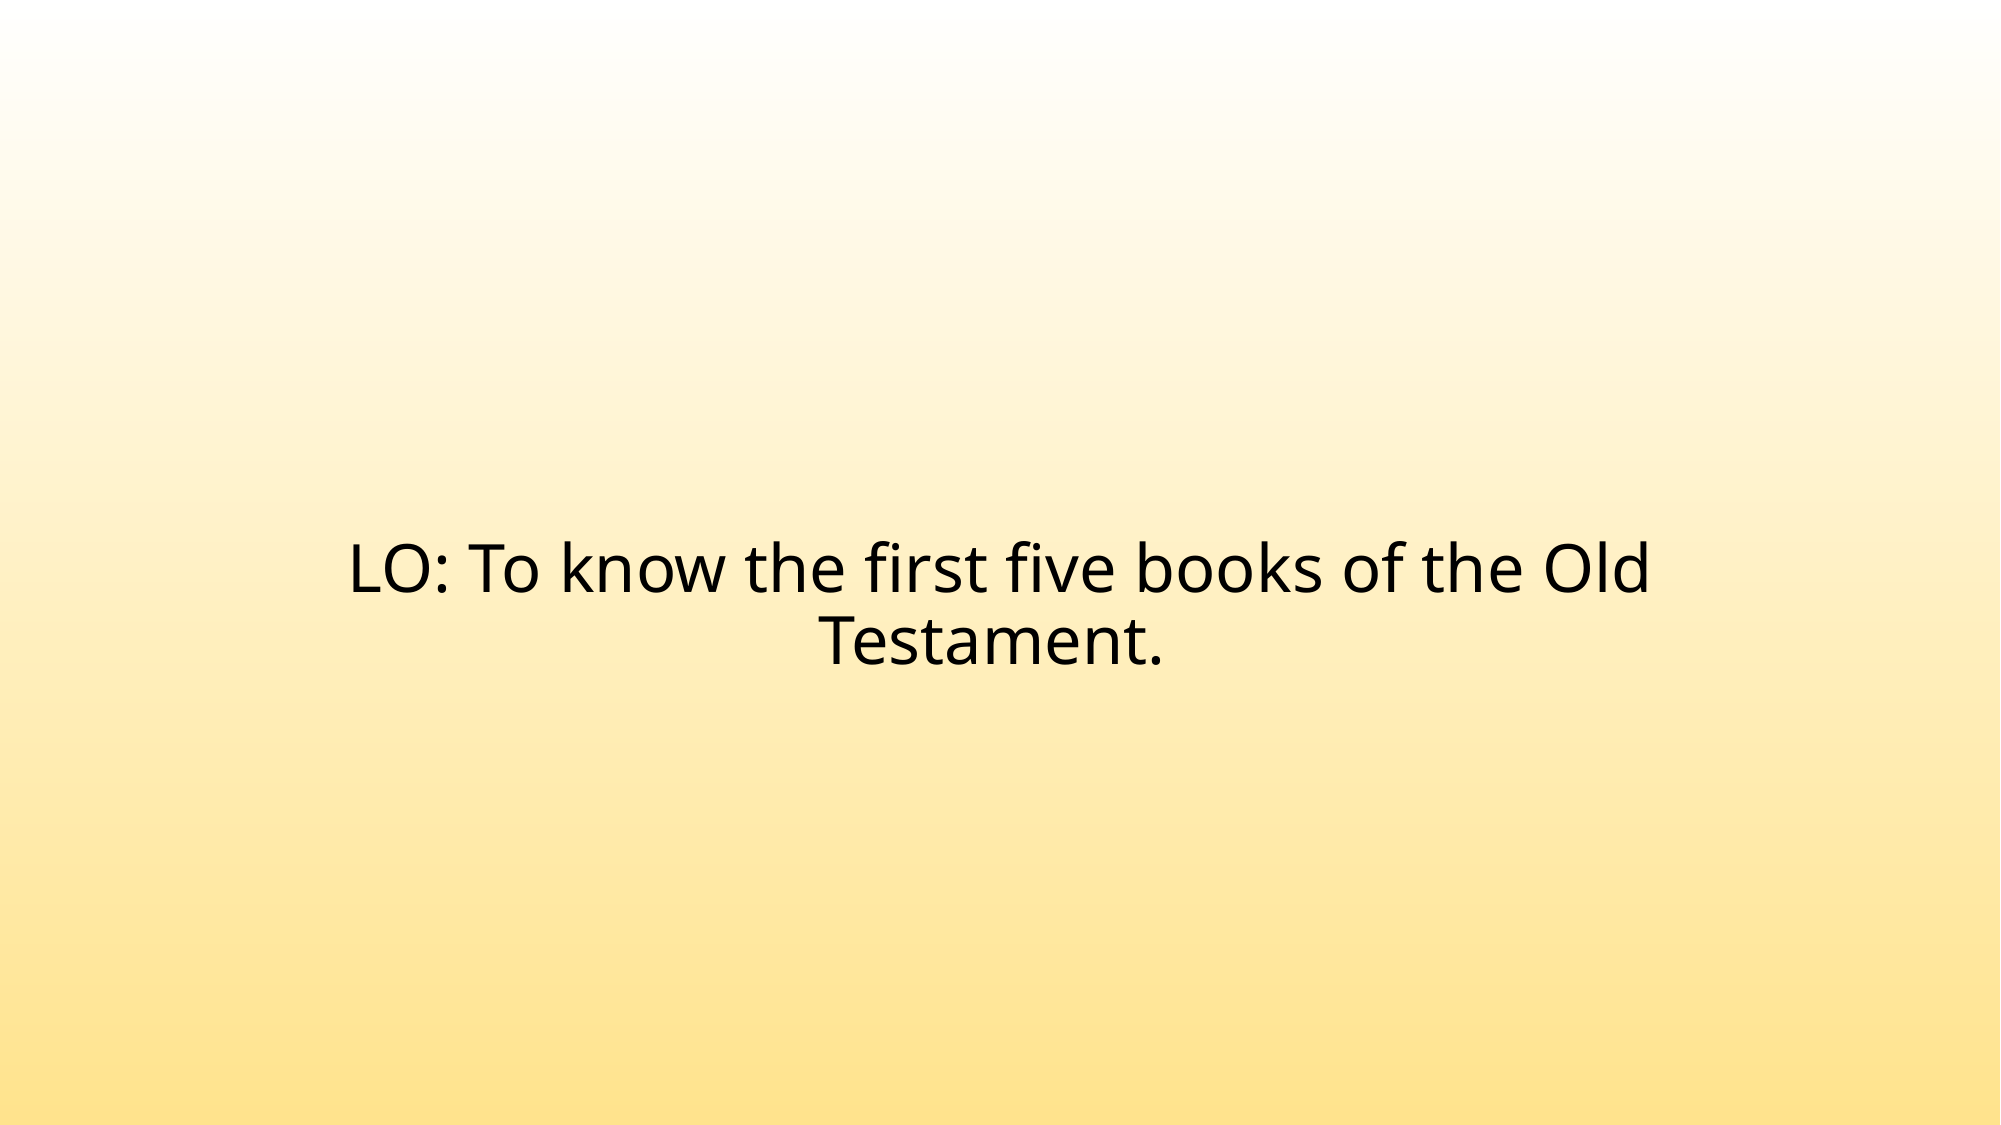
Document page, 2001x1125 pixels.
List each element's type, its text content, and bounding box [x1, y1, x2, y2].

subtitle LO: To know the first five books of the Old Testament. [156, 526, 1846, 863]
